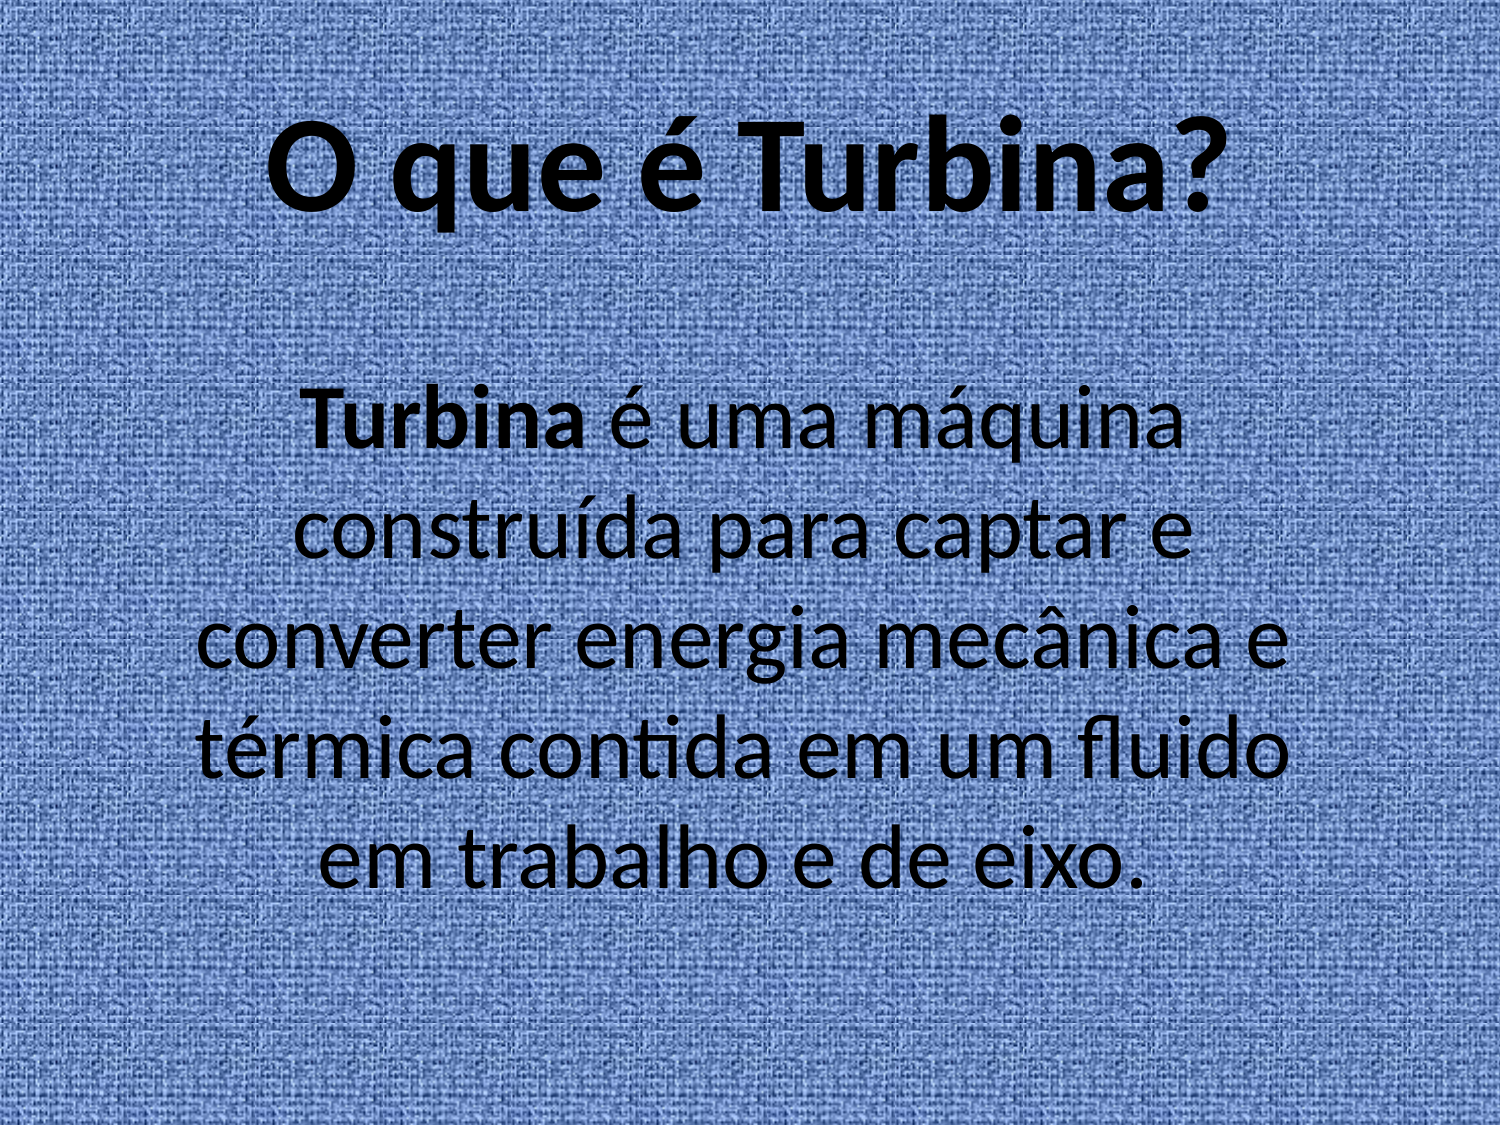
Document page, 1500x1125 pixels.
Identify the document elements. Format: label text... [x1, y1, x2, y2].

text_box O que é Turbina? [88, 66, 1412, 247]
text_box Turbina é uma máquina construída para captar e converter energia mecânica e térmica contida em um fluido em trabalho e de eixo. [147, 349, 1341, 915]
picture [0, 0, 1500, 1125]
